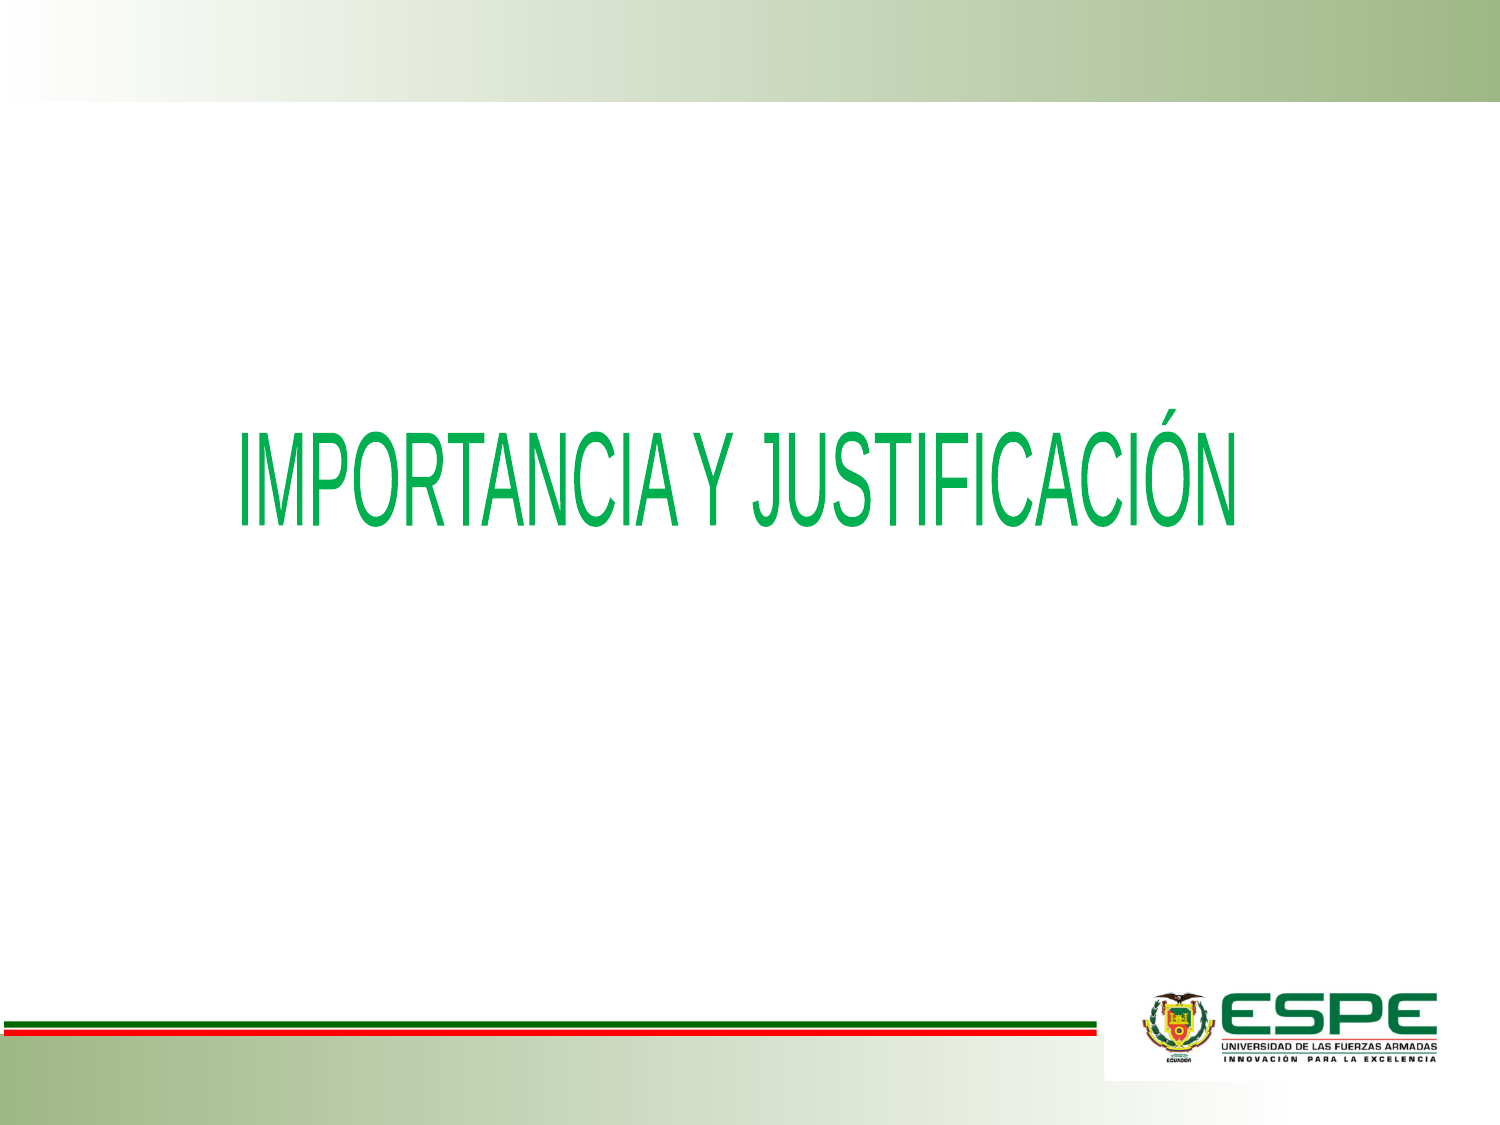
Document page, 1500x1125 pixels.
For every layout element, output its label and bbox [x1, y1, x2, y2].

picture [1104, 976, 1483, 1081]
